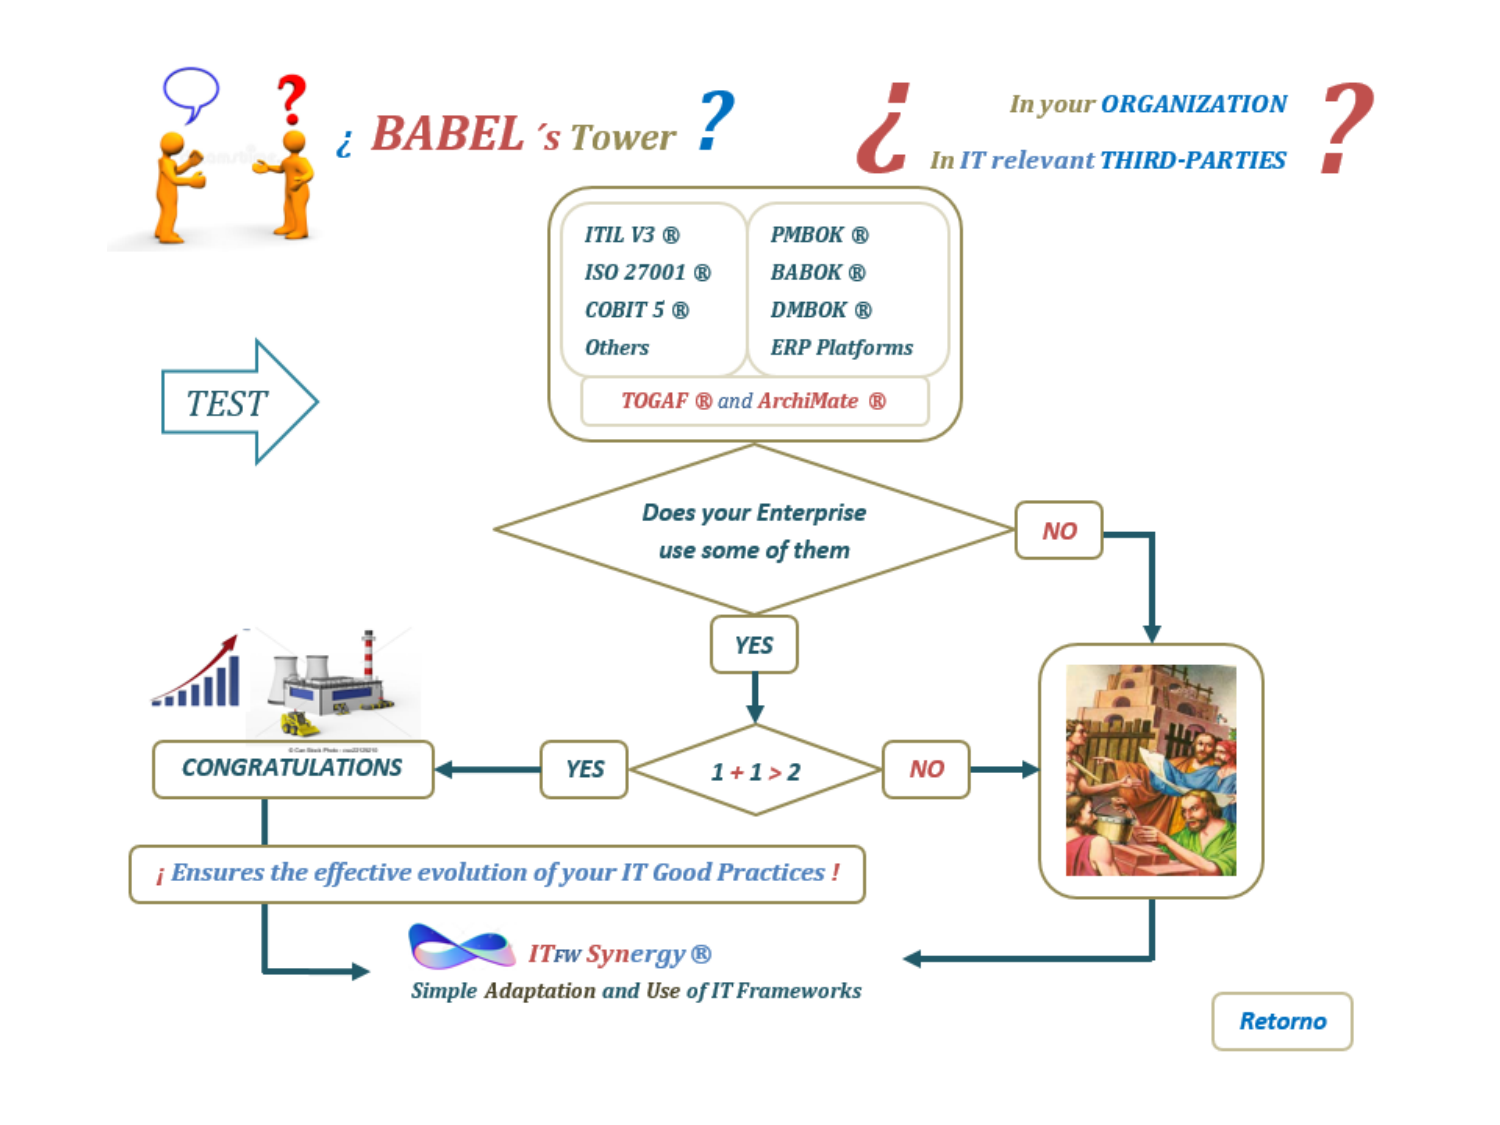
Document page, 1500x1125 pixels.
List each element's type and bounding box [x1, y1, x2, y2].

picture [106, 50, 1394, 1075]
